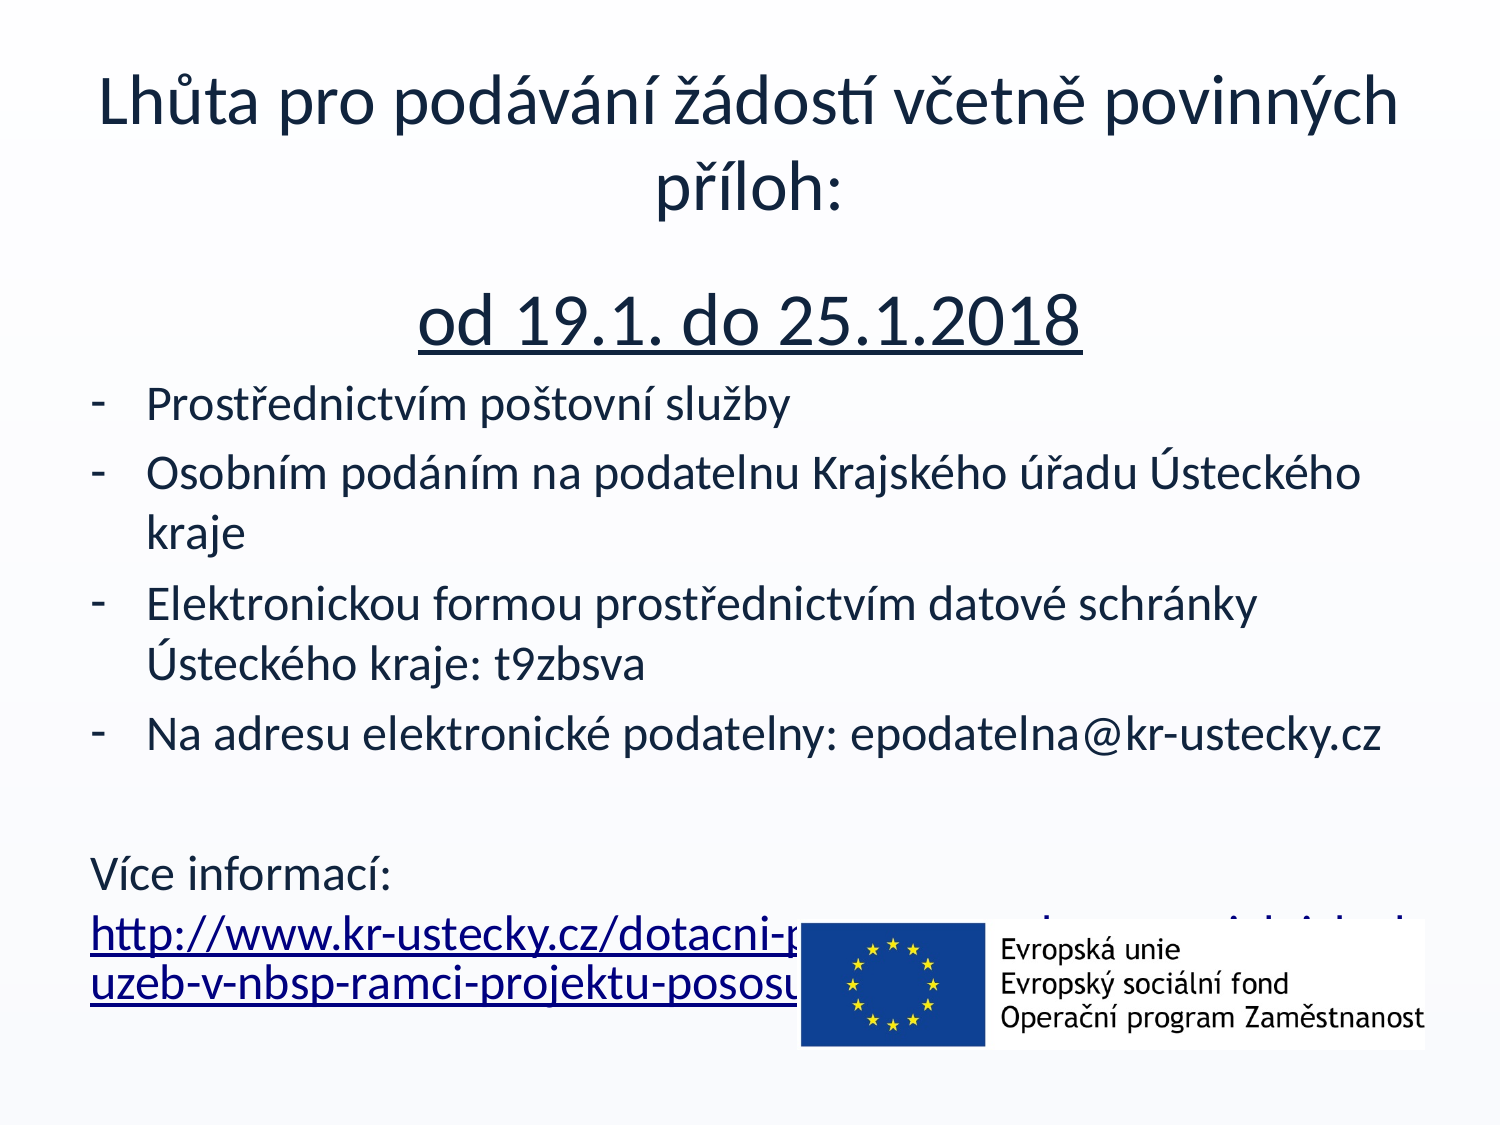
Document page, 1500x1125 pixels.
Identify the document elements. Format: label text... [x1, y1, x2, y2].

title Lhůta pro podávání žádostí včetně povinných příloh: [75, 45, 1425, 233]
list od 19.1. do 25.1.2018 Prostřednictvím poštovní služby Osobním podáním na podatelnu Krajského úřadu Ústeckého kraje Elektronickou formou prostřednictvím datové schránky Ústeckého kraje: t9zbsva Na adresu elektronické podatelny: epodatelna@kr-ustecky.cz Více informací: http://www.kr-ustecky.cz/dotacni-program-podpora-socialnich-sluzeb-v-nbsp-ramci-projektu-pososuk-4/ds-100260/p1=204835 [75, 262, 1425, 1005]
picture [796, 919, 1425, 1050]
